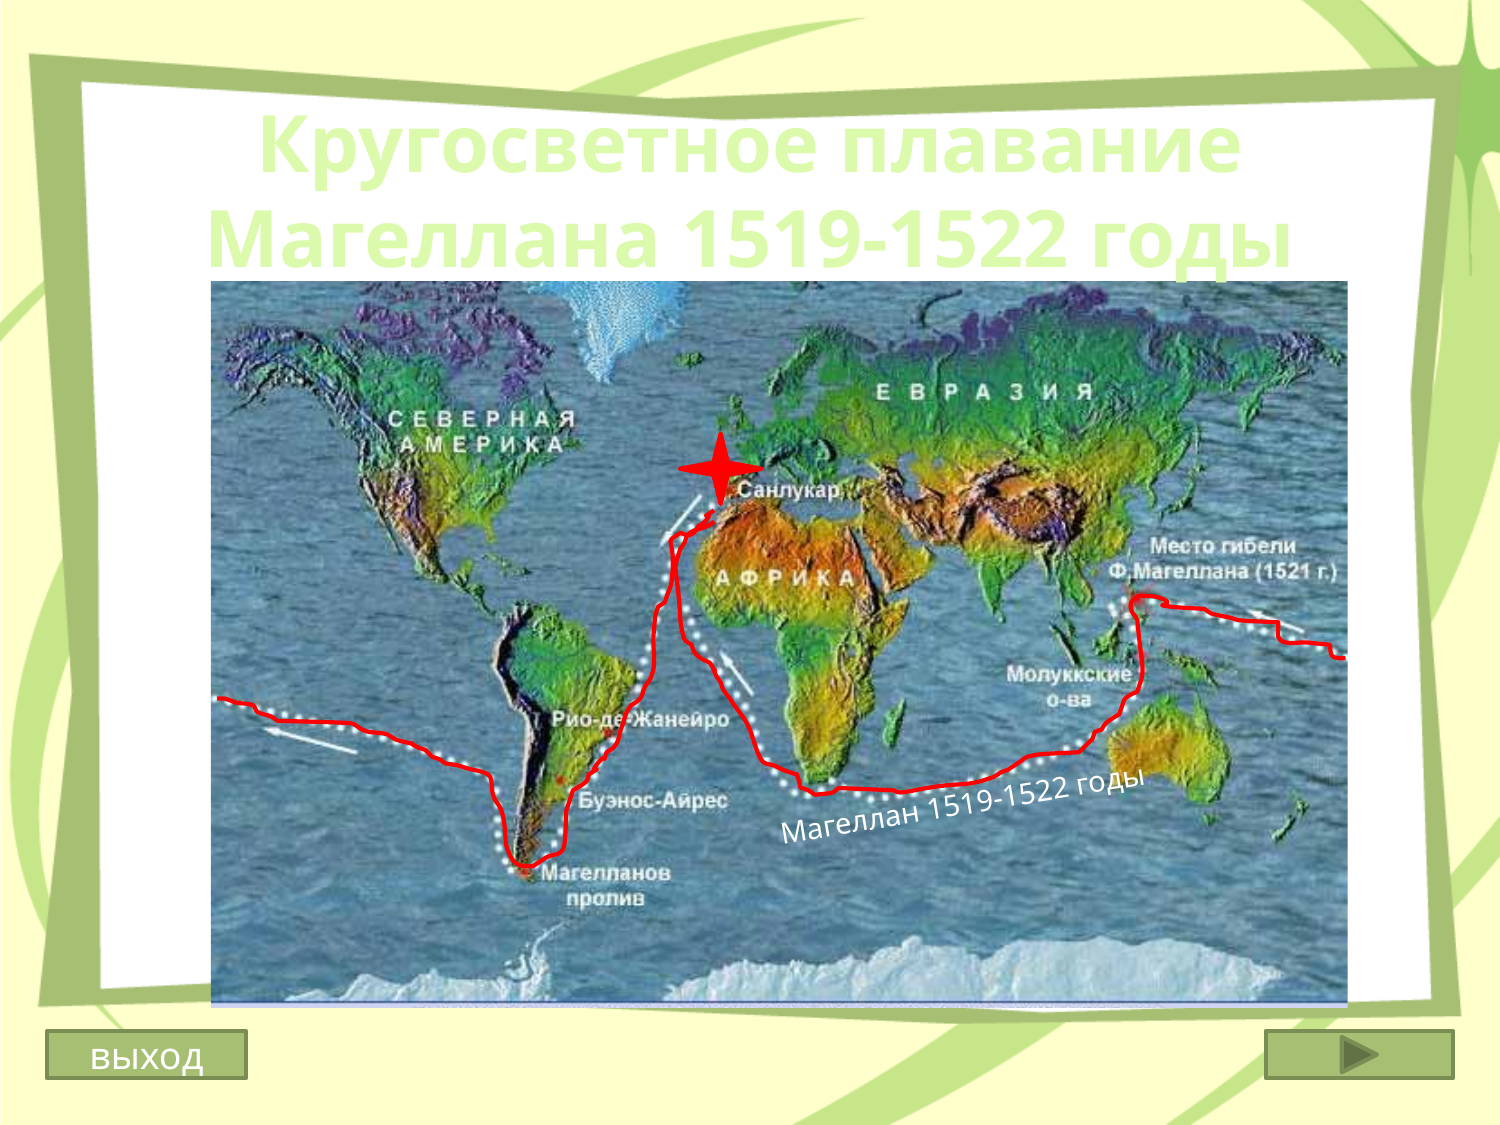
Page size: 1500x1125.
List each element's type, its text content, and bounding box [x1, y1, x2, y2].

title Кругосветное плавание Магеллана 1519-1522 годы [74, 94, 1426, 283]
picture [0, 0, 1500, 1125]
text_box [1264, 1029, 1455, 1080]
text_box выход [45, 1029, 248, 1080]
